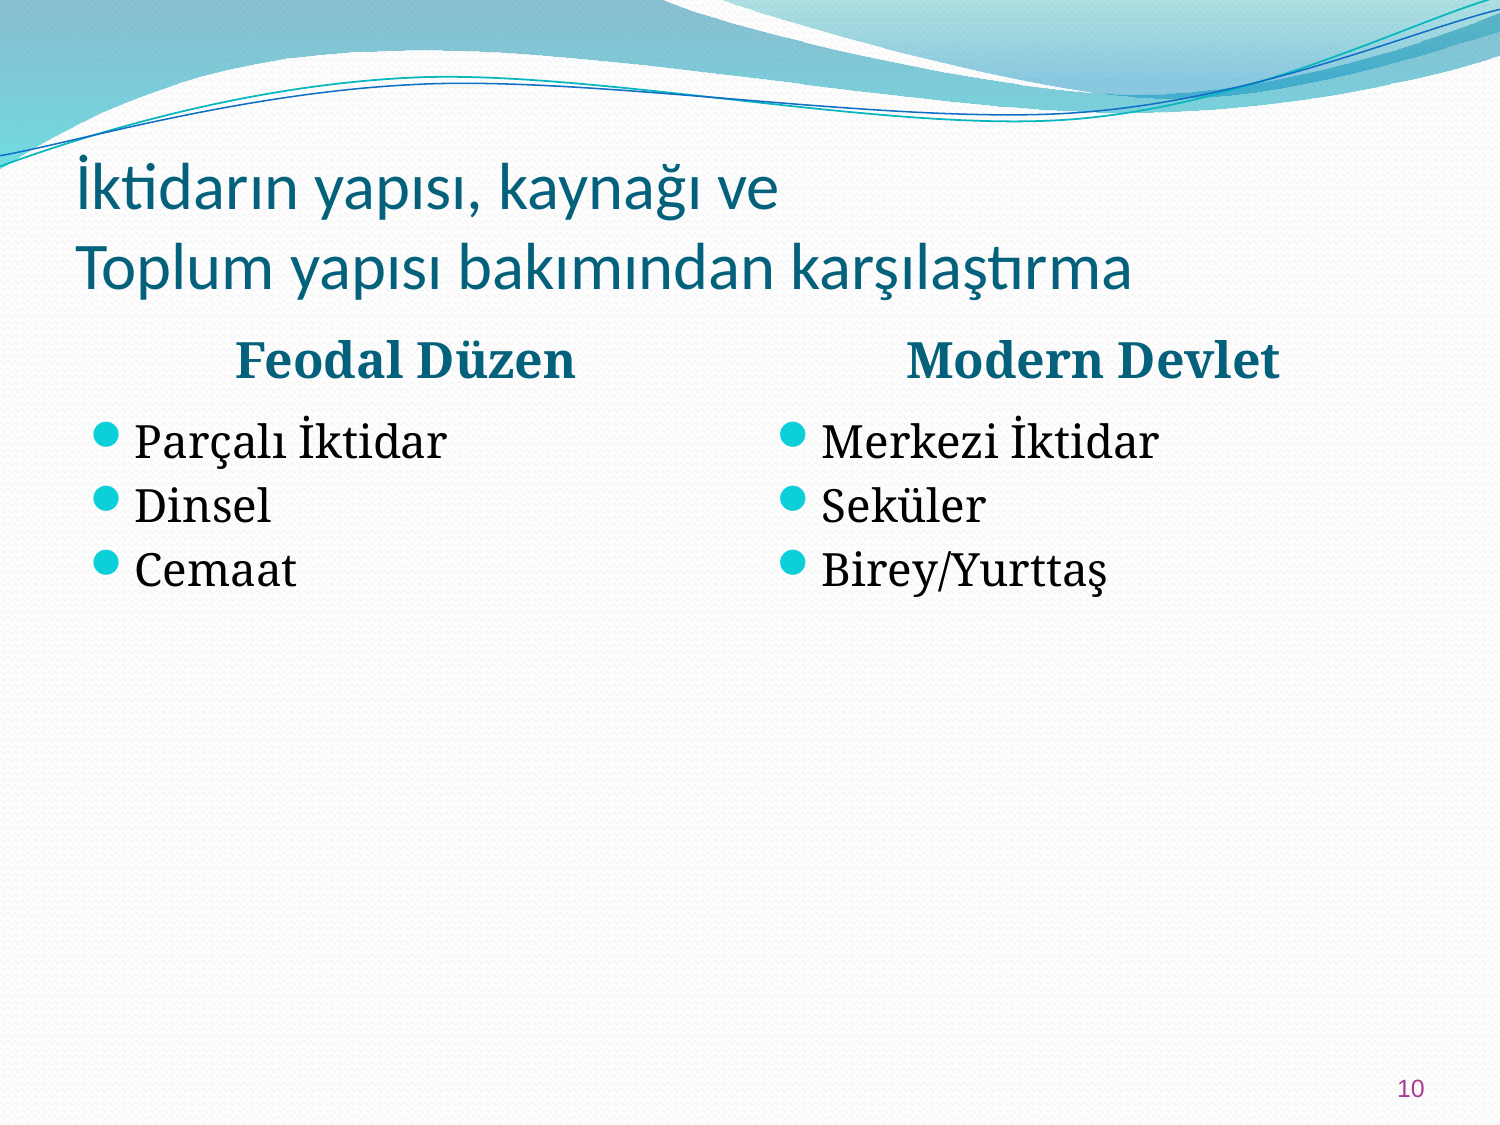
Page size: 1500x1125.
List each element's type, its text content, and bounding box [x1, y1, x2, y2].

list Feodal Düzen [75, 304, 738, 412]
list Parçalı İktidar Dinsel Cemaat [75, 412, 738, 1044]
title İktidarın yapısı, kaynağı ve Toplum yapısı bakımından karşılaştırma [75, 115, 1425, 304]
list Merkezi İktidar Seküler Birey/Yurttaş [761, 412, 1425, 1044]
list Modern Devlet [761, 305, 1425, 412]
slide_number 10 [1299, 1042, 1425, 1103]
